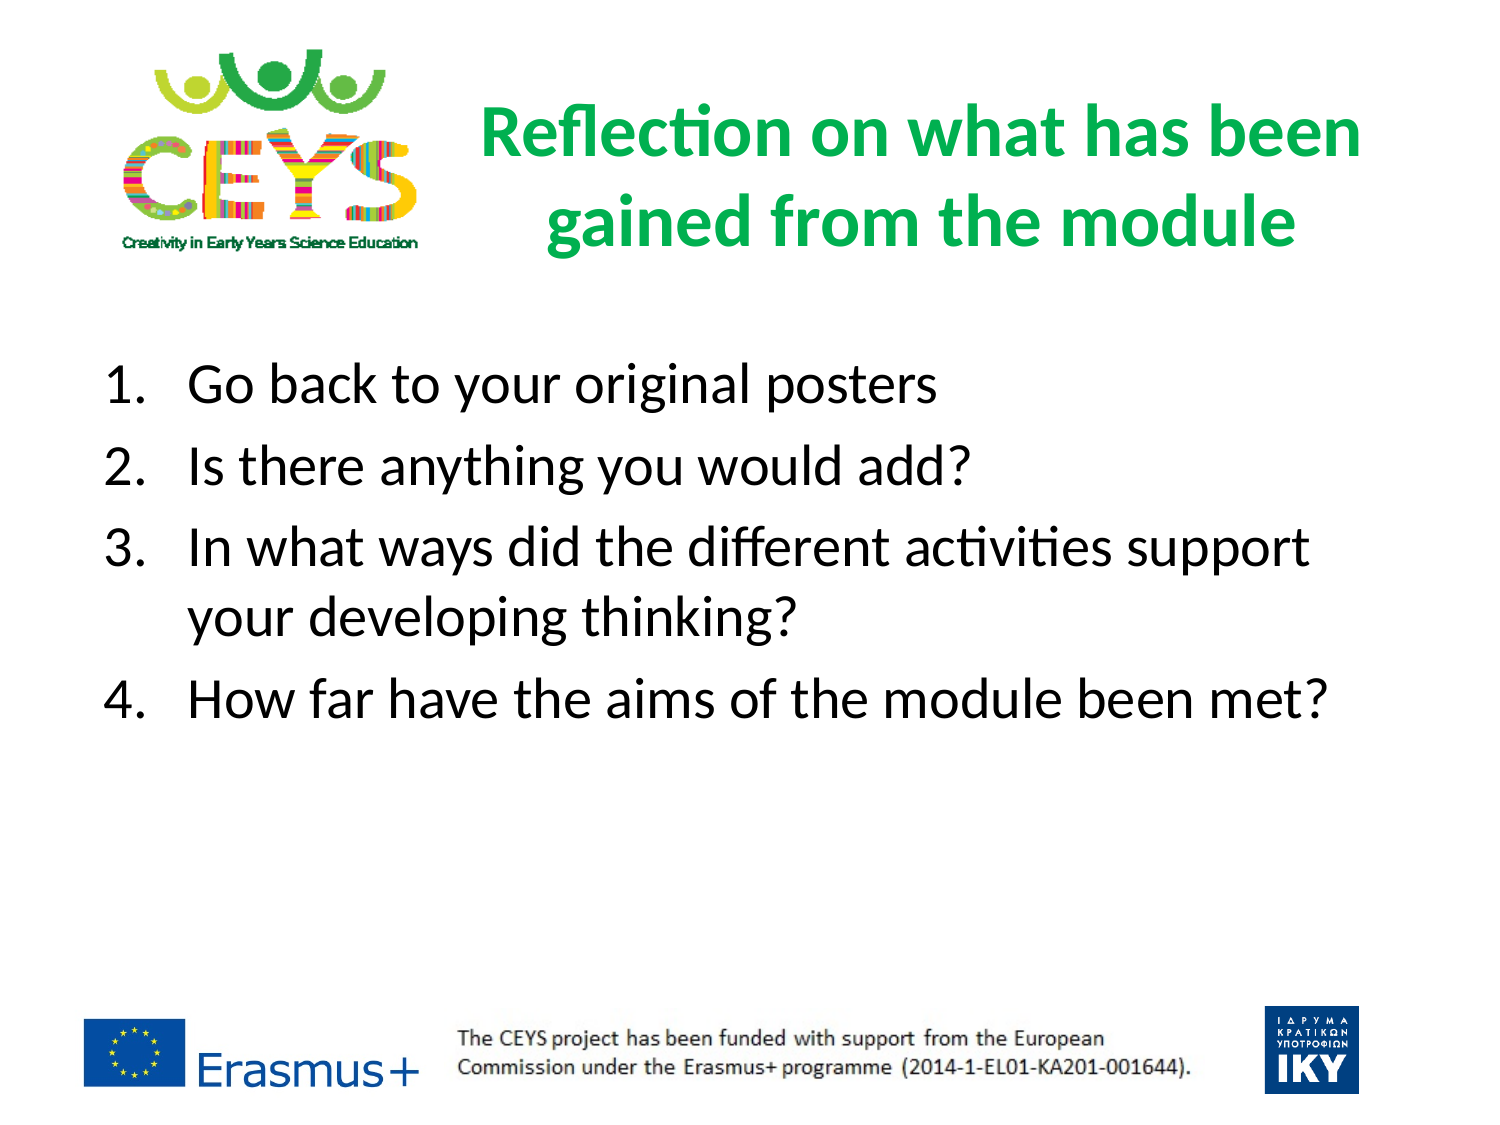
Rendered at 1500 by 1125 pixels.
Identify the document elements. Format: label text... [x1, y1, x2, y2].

list Go back to your original posters Is there anything you would add? In what ways did the different activities support your developing thinking? How far have the aims of the module been met? [88, 338, 1437, 1000]
picture [64, 999, 438, 1106]
picture [1264, 1005, 1359, 1094]
text_box Reflection on what has been gained from the module [454, 42, 1390, 300]
picture [444, 1008, 1205, 1097]
